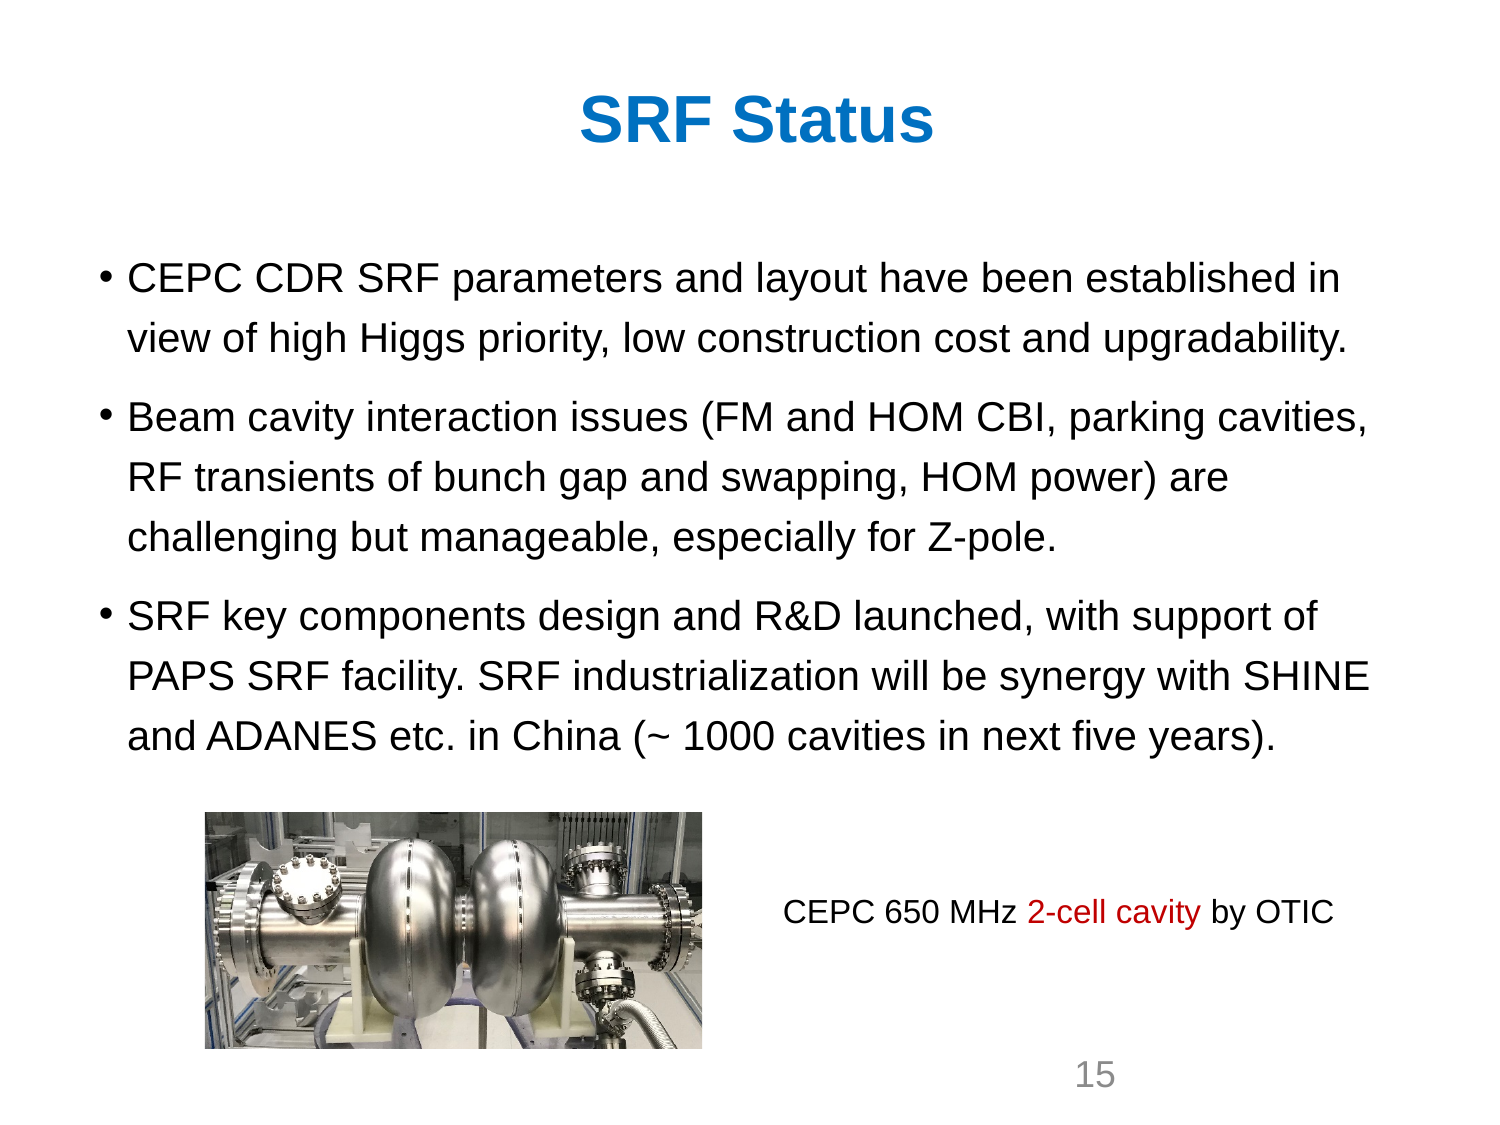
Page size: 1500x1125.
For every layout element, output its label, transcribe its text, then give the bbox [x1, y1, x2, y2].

title SRF Status [271, 54, 1243, 188]
list CEPC CDR SRF parameters and layout have been established in view of high Higgs priority, low construction cost and upgradability. Beam cavity interaction issues (FM and HOM CBI, parking cavities, RF transients of bunch gap and swapping, HOM power) are challenging but manageable, especially for Z-pole. SRF key components design and R&D launched, with support of PAPS SRF facility. SRF industrialization will be synergy with SHINE and ADANES etc. in China (~ 1000 cavities in next five years). [83, 233, 1431, 768]
text_box CEPC 650 MHz 2-cell cavity by OTIC [768, 882, 1351, 978]
picture [204, 812, 703, 1050]
slide_number 15 [1059, 1042, 1397, 1103]
